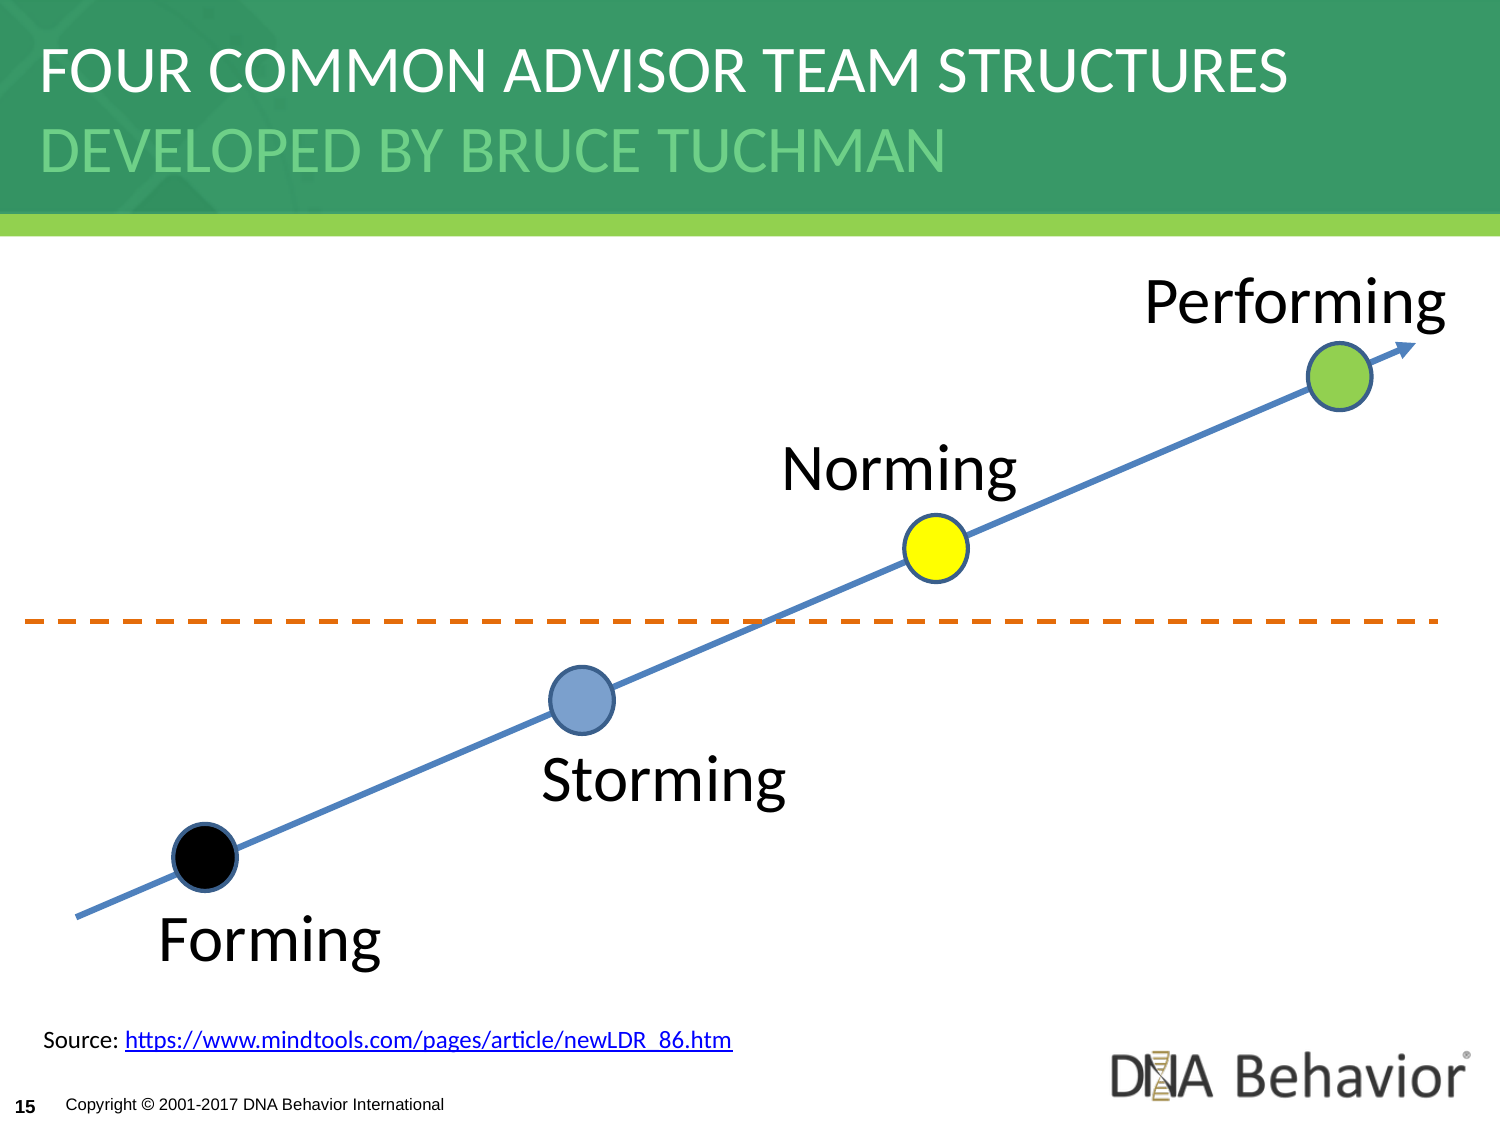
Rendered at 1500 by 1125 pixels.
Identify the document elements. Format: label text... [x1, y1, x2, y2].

picture [0, 0, 1500, 214]
text_box Source: https://www.mindtools.com/pages/article/newLDR_86.htm [28, 1016, 748, 1062]
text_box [24, 249, 1476, 988]
picture [1106, 1049, 1475, 1103]
